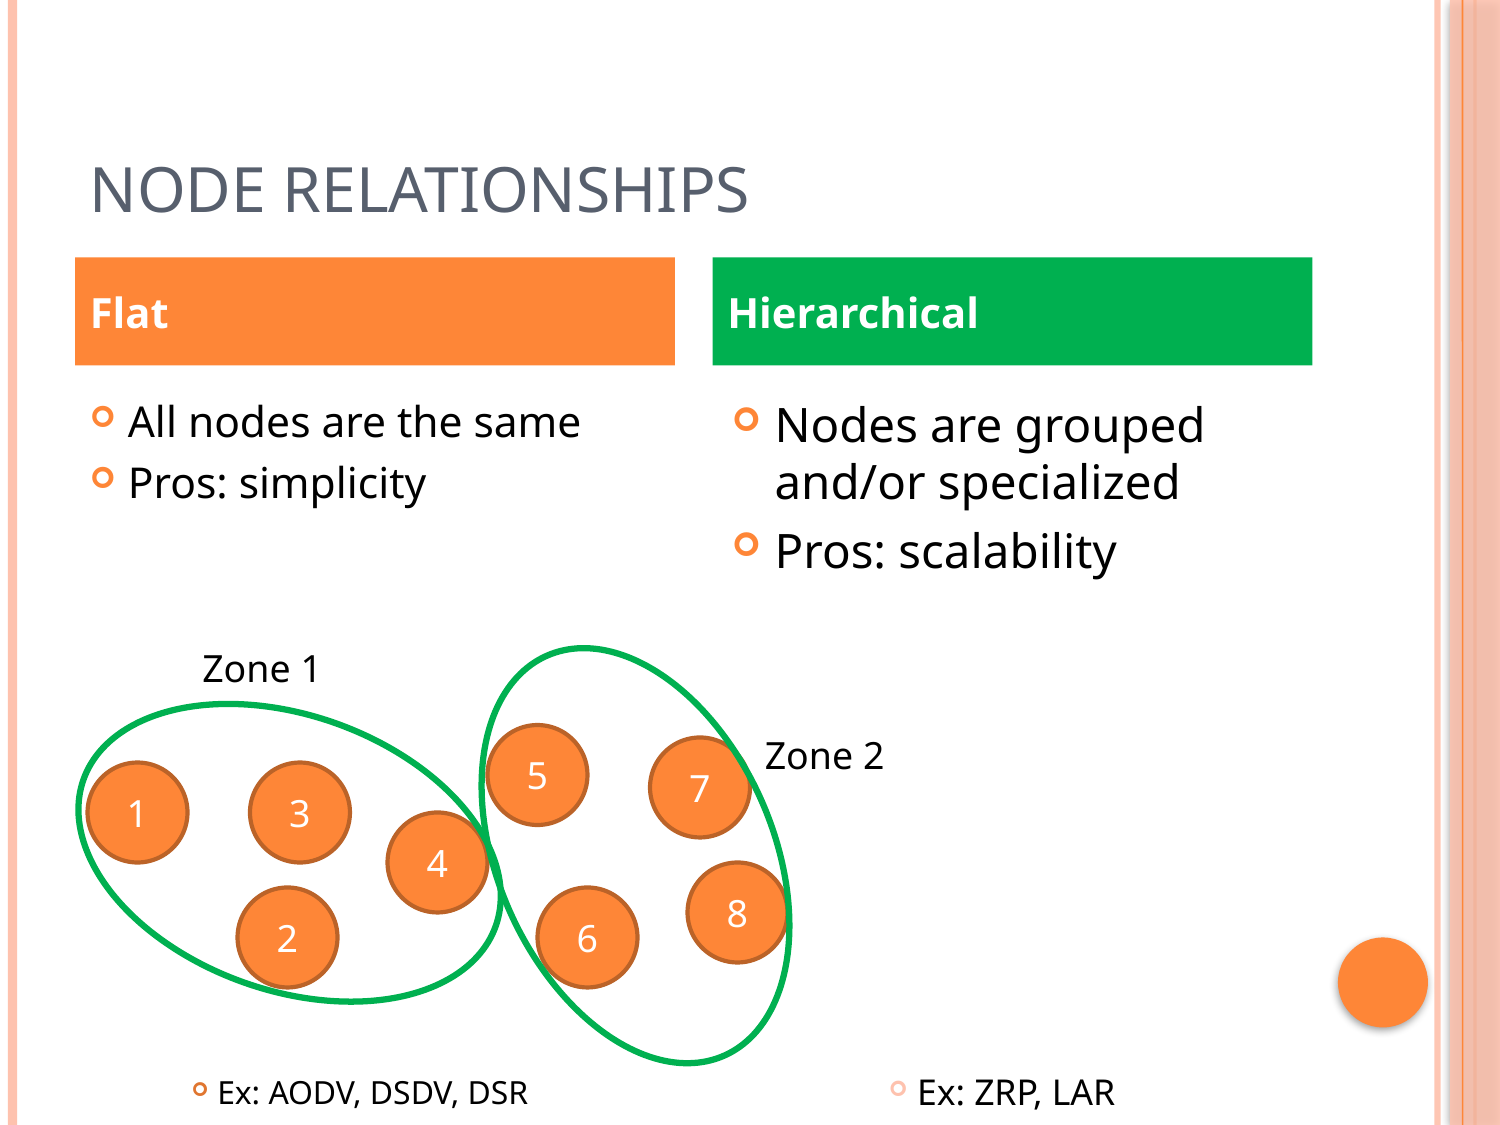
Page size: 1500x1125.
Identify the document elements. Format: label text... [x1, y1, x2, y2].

text_box [292, 998, 405, 1004]
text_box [86, 724, 788, 988]
list Flat [75, 257, 675, 366]
list All nodes are the same Pros: simplicity Ex: AODV, DSDV, DSR [75, 387, 675, 1125]
text_box [76, 780, 81, 841]
text_box [489, 646, 715, 721]
text_box Zone 2 [790, 724, 938, 785]
list Nodes are grouped and/or specialized Pros: scalability Ex: ZRP, LAR [717, 387, 1318, 1125]
text_box [562, 998, 779, 1066]
text_box [136, 701, 336, 721]
title Node Relationships [75, 44, 1313, 233]
text_box Zone 1 [187, 637, 375, 698]
list Hierarchical [712, 257, 1313, 366]
